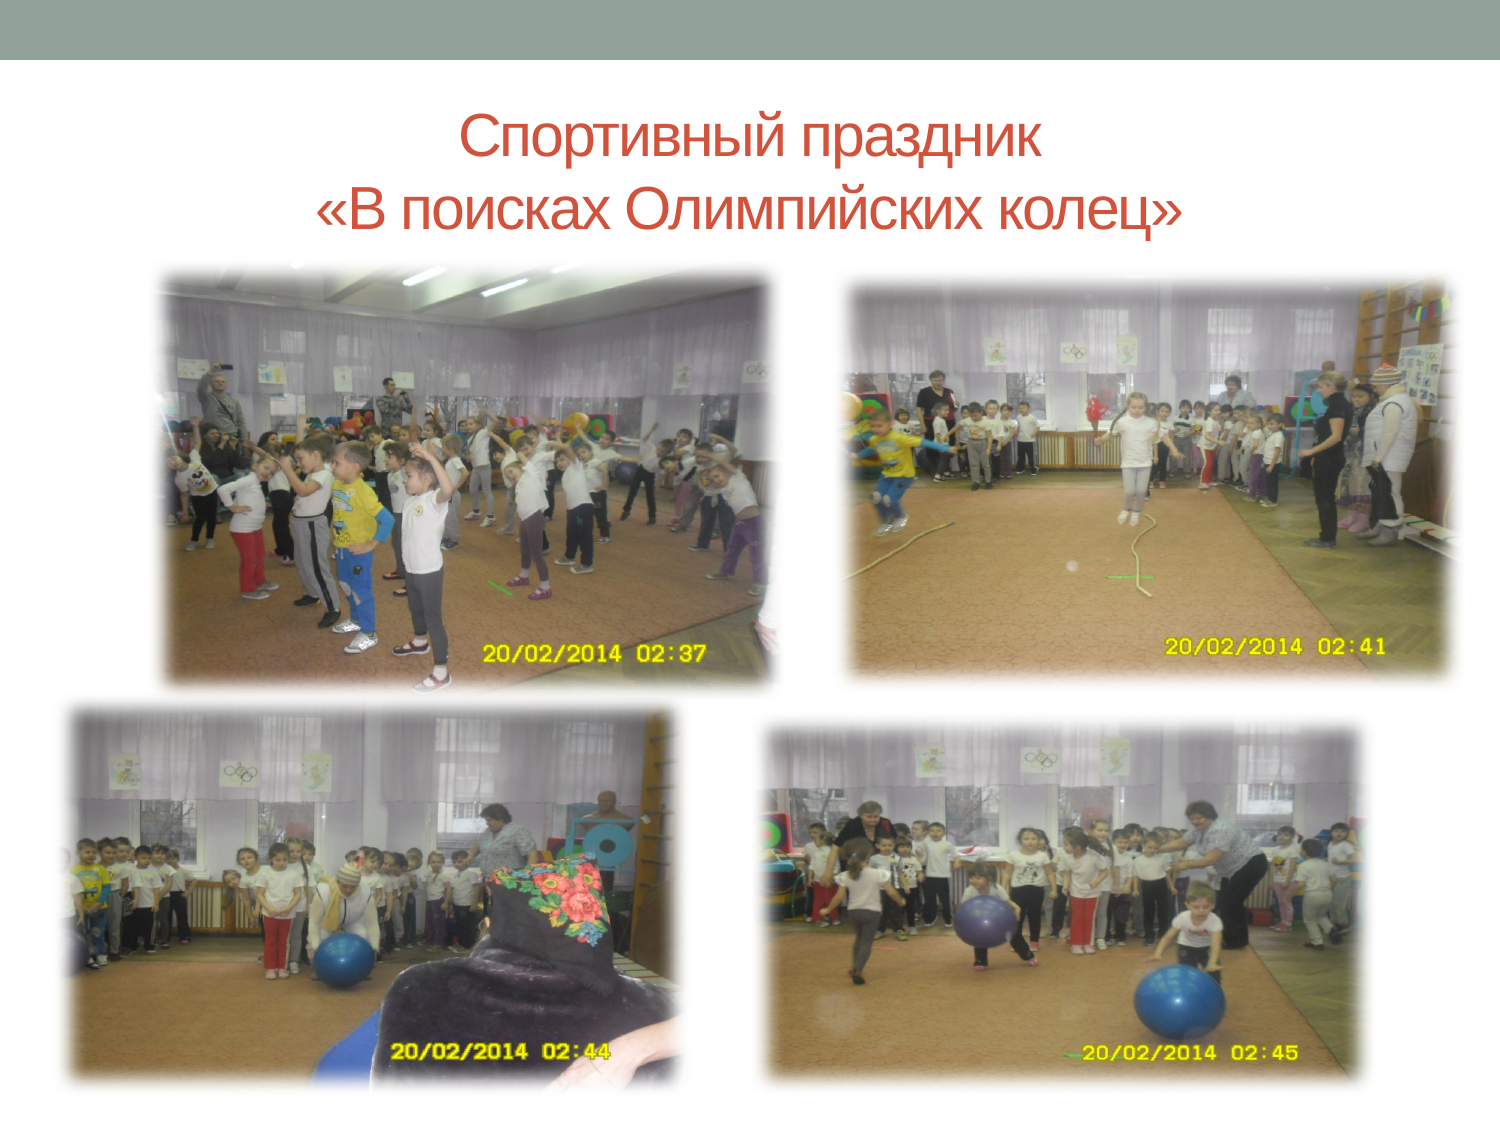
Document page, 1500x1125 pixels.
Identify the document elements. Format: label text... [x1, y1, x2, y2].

picture [749, 711, 1377, 1096]
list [147, 258, 786, 702]
picture [52, 692, 692, 1096]
picture [832, 266, 1465, 693]
title Спортивный праздник «В поисках Олимпийских колец» [75, 87, 1425, 250]
